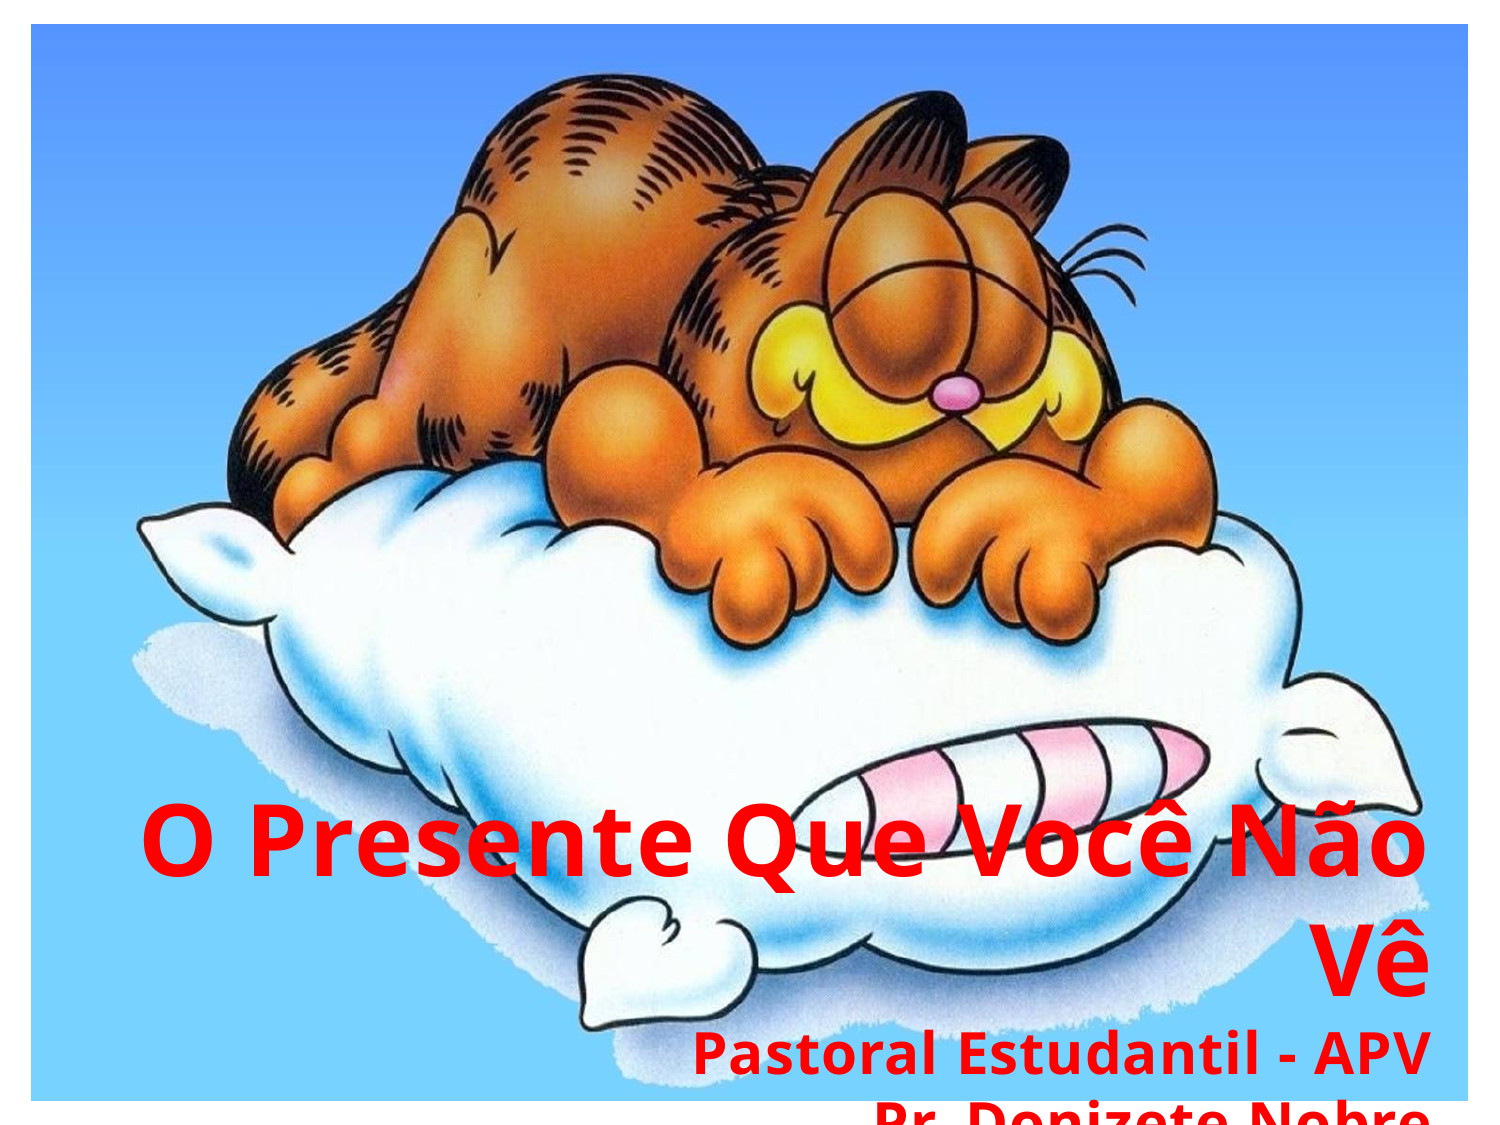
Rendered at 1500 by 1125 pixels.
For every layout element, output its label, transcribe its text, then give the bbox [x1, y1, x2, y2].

text_box [13, 5, 1487, 1119]
text_box O Presente Que Você Não Vê Pastoral Estudantil - APV Pr. Donizete Nobre [35, 769, 1447, 1125]
picture [0, 0, 1500, 1125]
